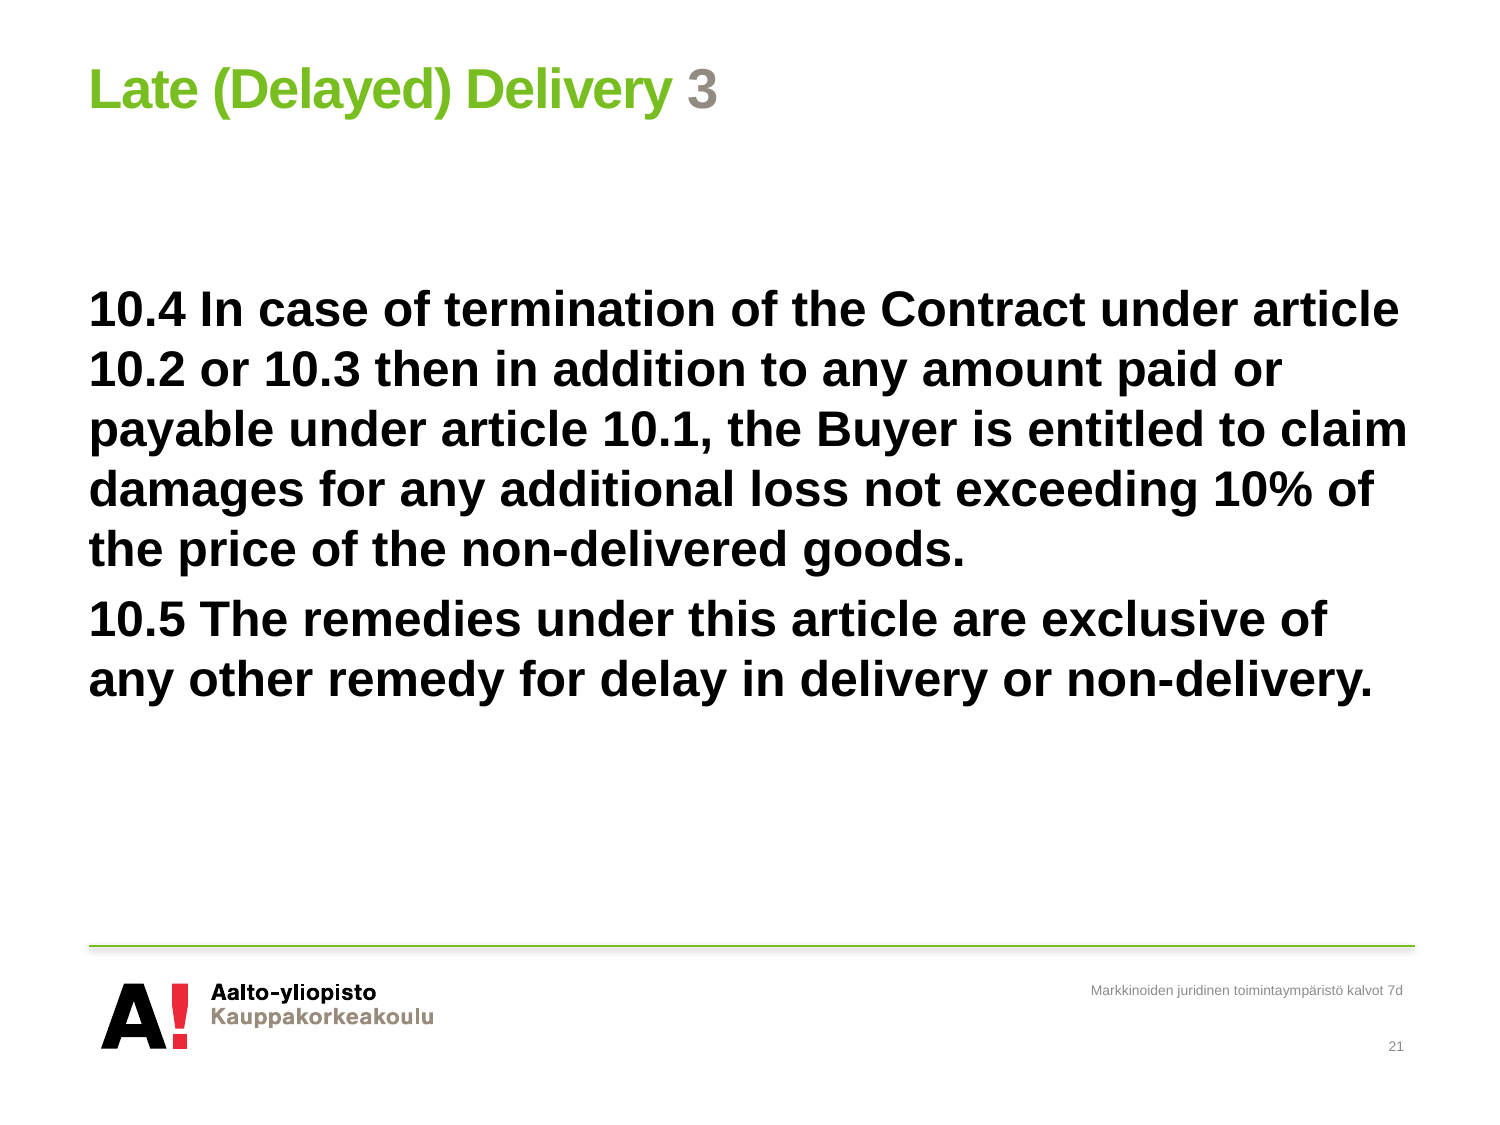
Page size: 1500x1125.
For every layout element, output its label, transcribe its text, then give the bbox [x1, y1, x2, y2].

footer Markkinoiden juridinen toimintaympäristö kalvot 7d [810, 976, 1405, 1003]
title Late (Delayed) Delivery 3 [88, 62, 1415, 259]
list 10.4 In case of termination of the Contract under article 10.2 or 10.3 then in addition to any amount paid or payable under article 10.1, the Buyer is entitled to claim damages for any additional loss not exceeding 10% of the price of the non-delivered goods. 10.5 The remedies under this article are exclusive of any other remedy for delay in delivery or non-delivery. [88, 276, 1415, 905]
slide_number 21 [810, 1033, 1405, 1060]
